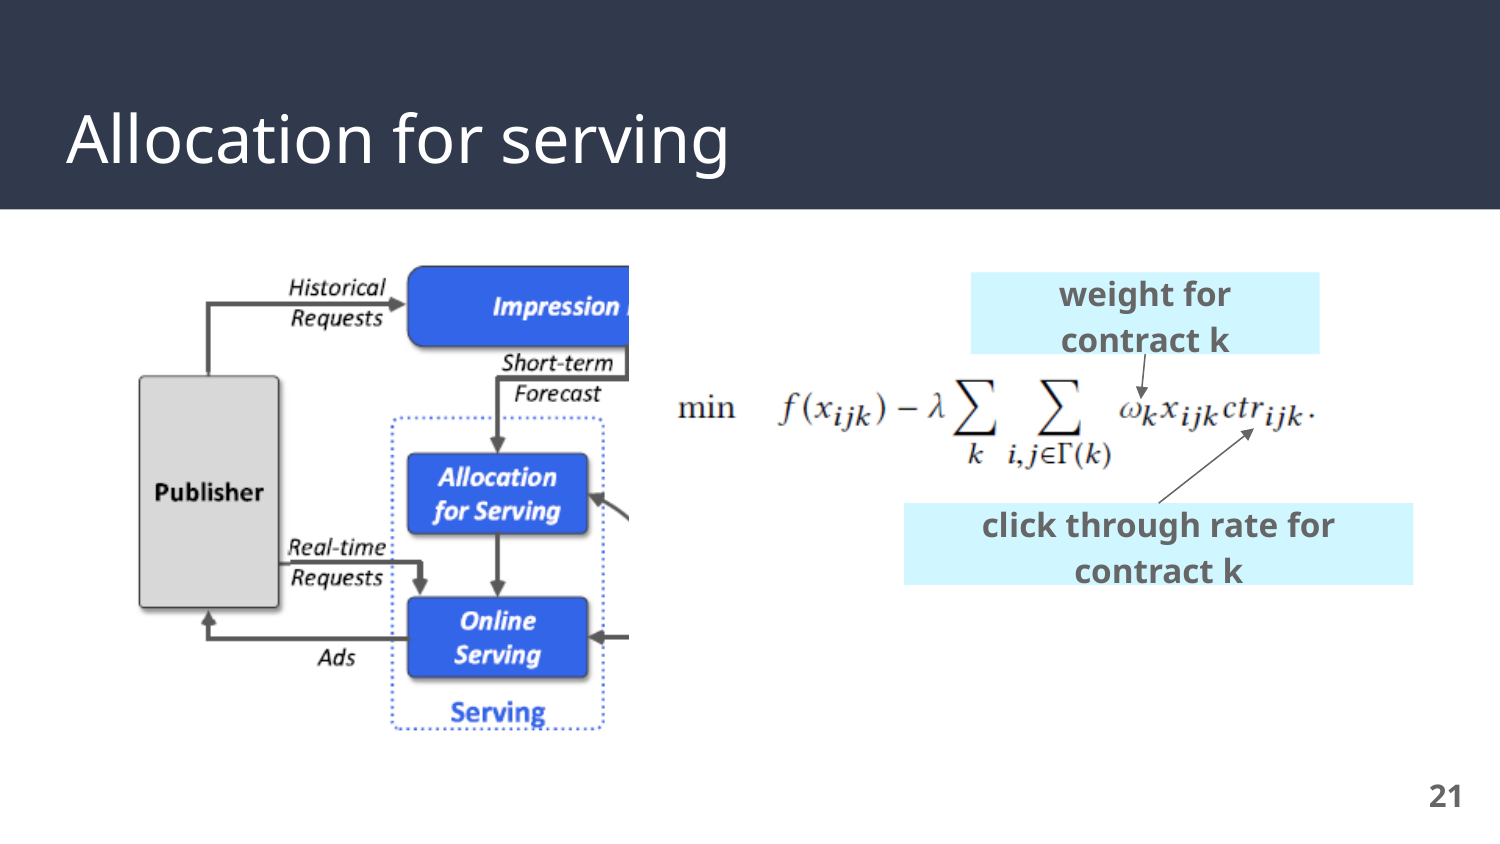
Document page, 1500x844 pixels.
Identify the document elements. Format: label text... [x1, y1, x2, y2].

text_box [1140, 354, 1146, 400]
list click through rate for contract k [904, 503, 1414, 585]
list weight for contract k [970, 272, 1320, 355]
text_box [1158, 428, 1255, 504]
slide_number ‹#› [1389, 764, 1480, 830]
picture [660, 359, 1322, 484]
title Allocation for serving [51, 82, 1449, 185]
picture [103, 233, 630, 766]
